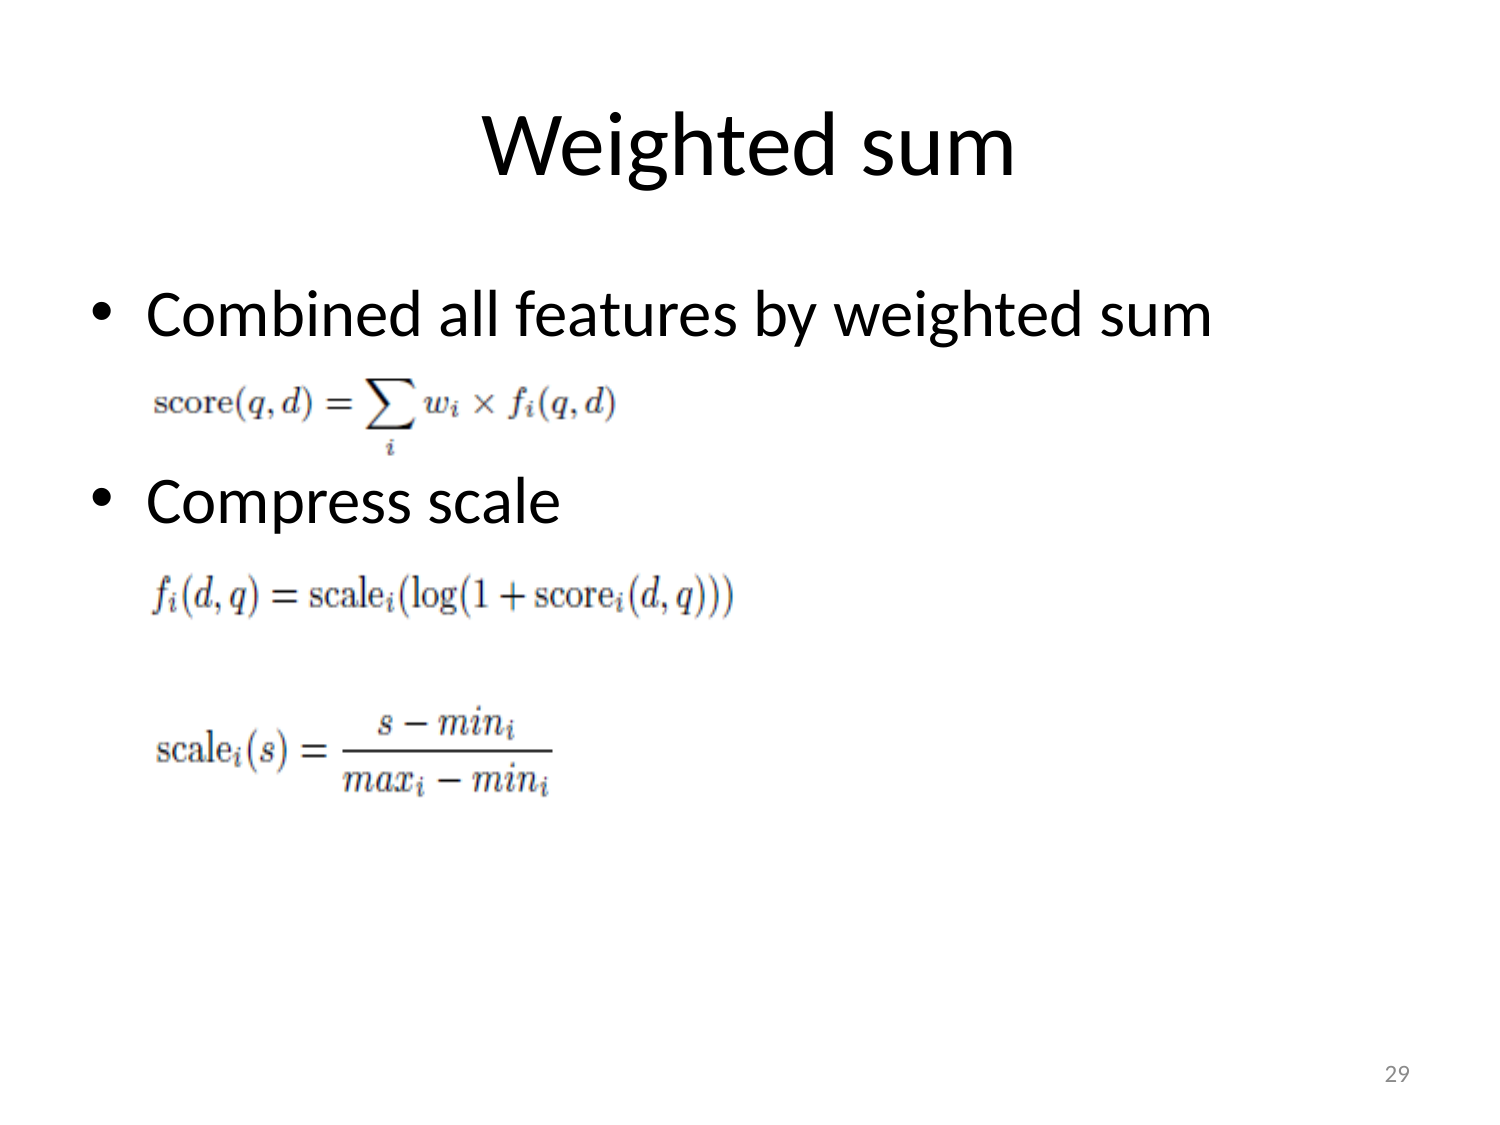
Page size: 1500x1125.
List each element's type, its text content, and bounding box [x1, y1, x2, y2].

title Weighted sum [75, 45, 1425, 233]
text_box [141, 563, 743, 822]
list Combined all features by weighted sum Compress scale [75, 262, 1425, 1005]
slide_number 29 [1074, 1042, 1425, 1103]
picture [135, 361, 632, 469]
